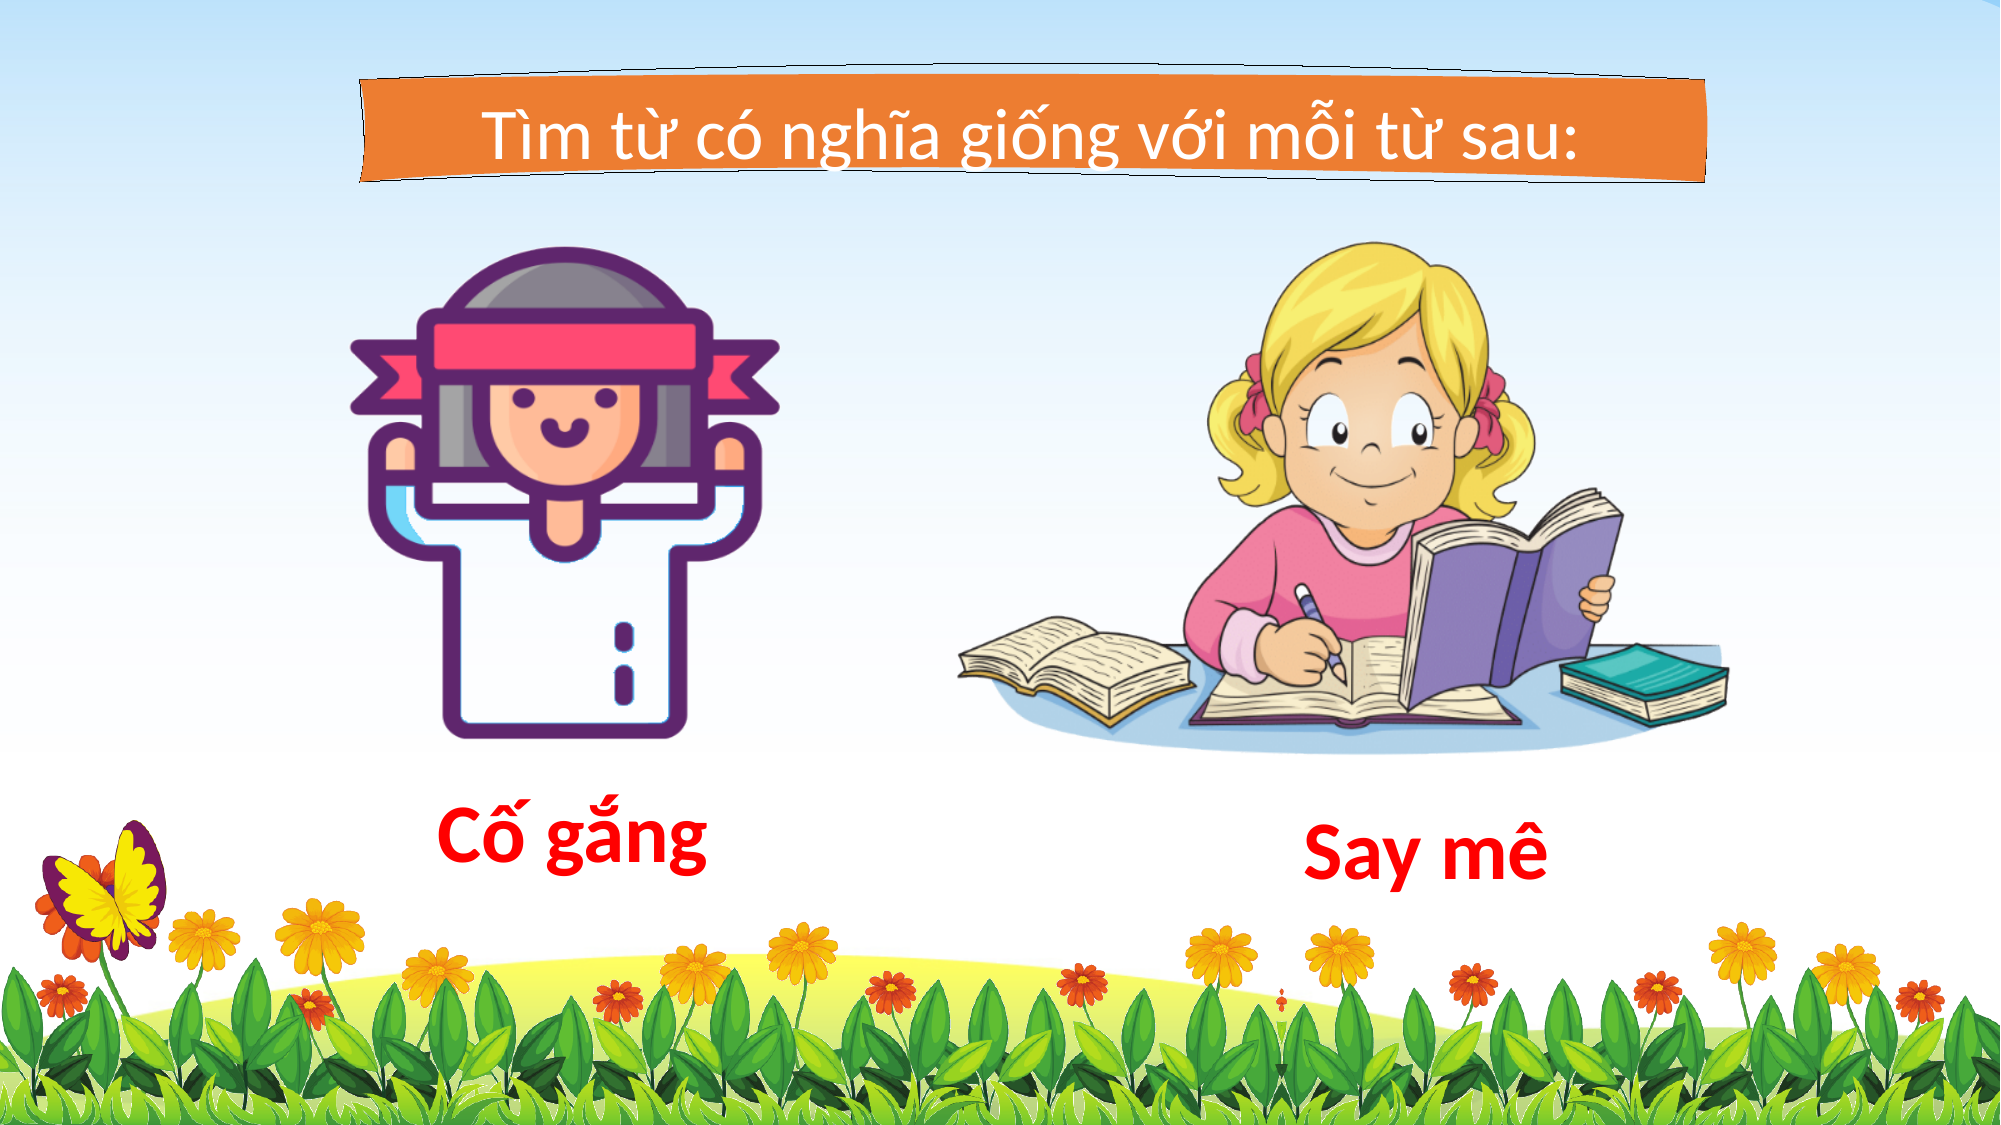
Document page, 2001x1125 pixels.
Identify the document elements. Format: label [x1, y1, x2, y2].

text_box [301, 228, 805, 889]
picture [0, 0, 2000, 807]
text_box [0, 807, 2000, 1125]
text_box [932, 218, 1758, 905]
